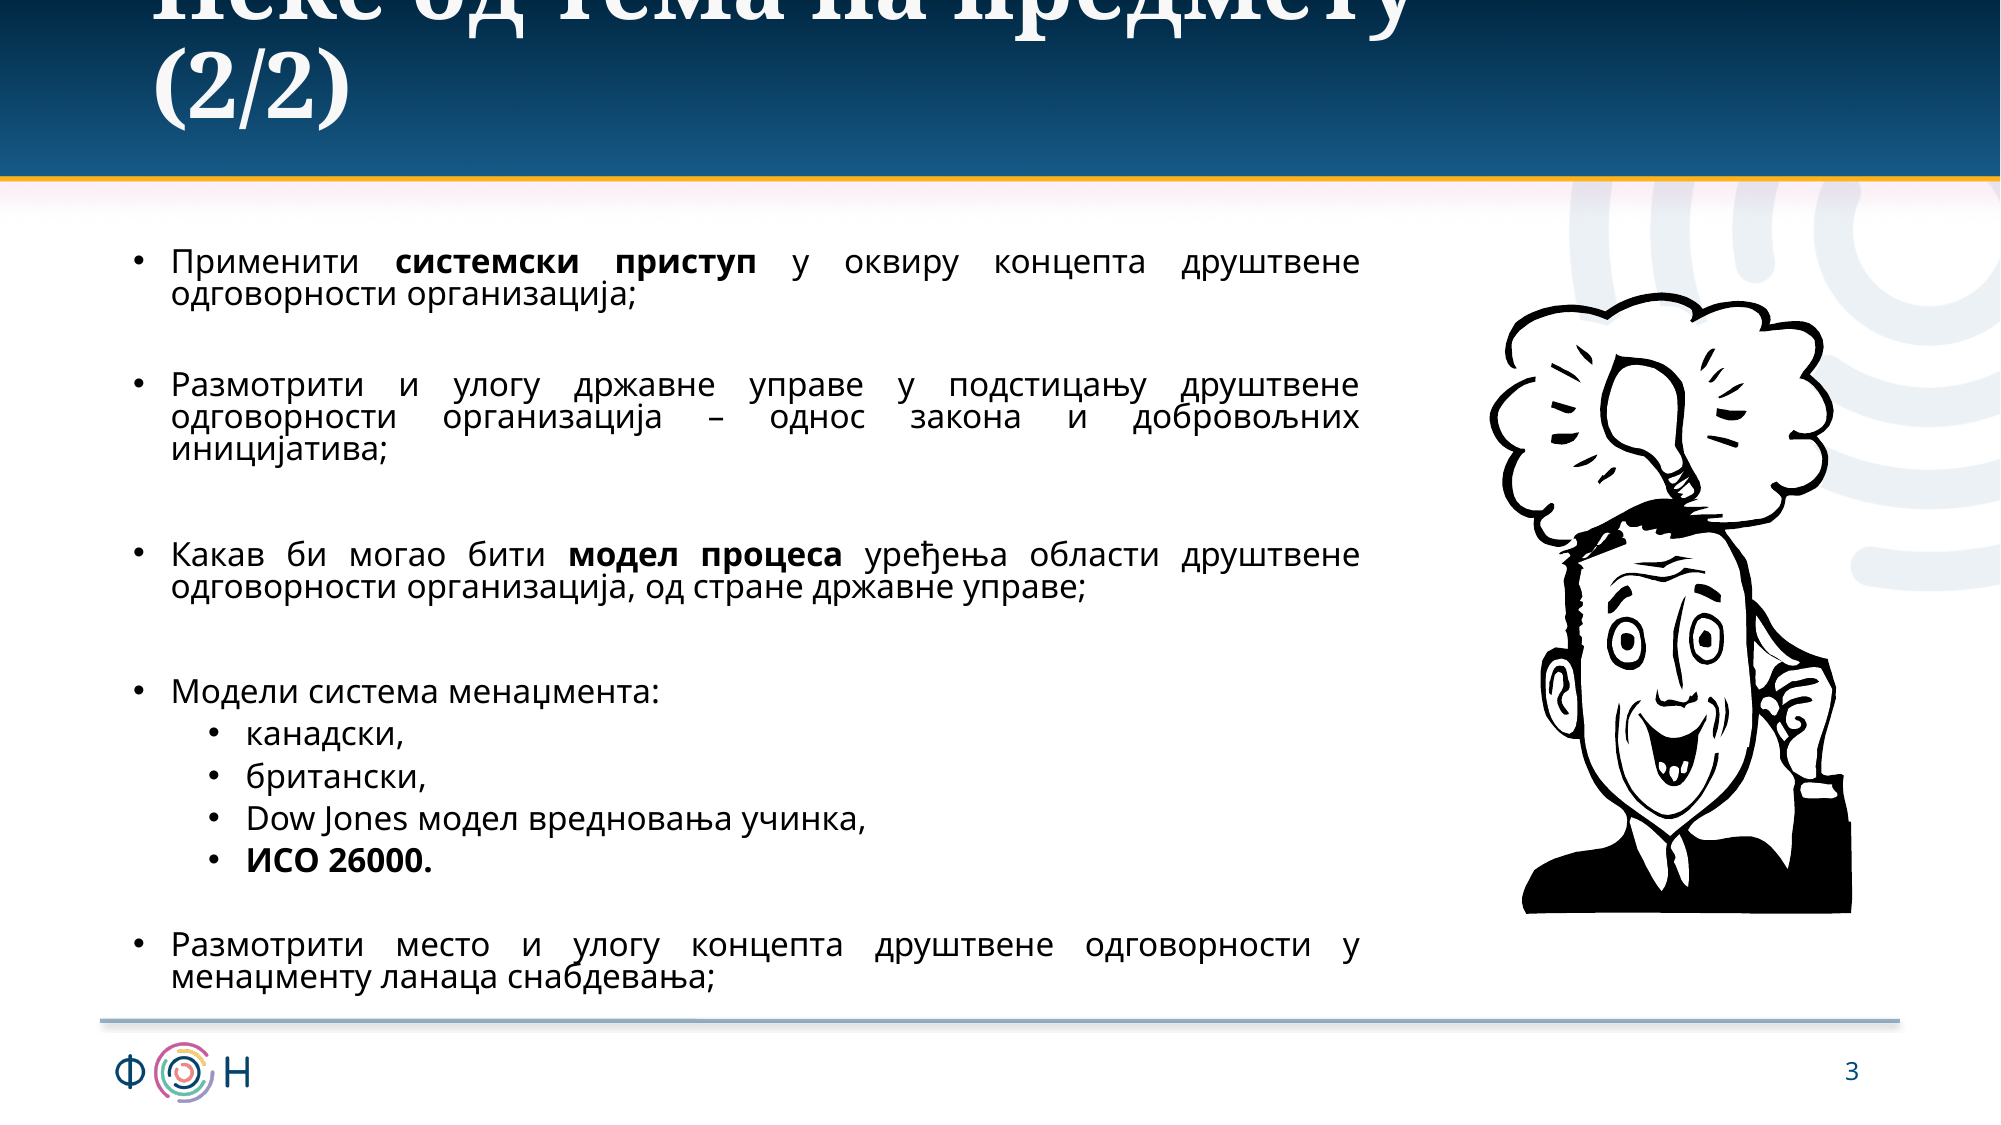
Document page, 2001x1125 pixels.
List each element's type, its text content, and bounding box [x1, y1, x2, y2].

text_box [1489, 292, 1853, 915]
text_box 3 [1804, 1048, 1900, 1097]
picture [0, 0, 2001, 1125]
text_box Неке од тема на предмету (2/2) [136, 35, 1637, 146]
text_box Применити системски приступ у оквиру концепта друштвене одговорности организацијa; Размотрити и улогу државне управе у подстицању друштвене одговорности организација – однос закона и добровољних иницијатива; Какав би могао бити модел процеса уређења области друштвене одговорности организација, од стране државне управе; Модели система менаџмента: канадски, британски, Dow Jones модел вредновања учинка, ИСО 26000. Размотрити место и улогу концепта друштвене одговорности у менаџменту ланаца снабдевања; [118, 240, 1377, 966]
